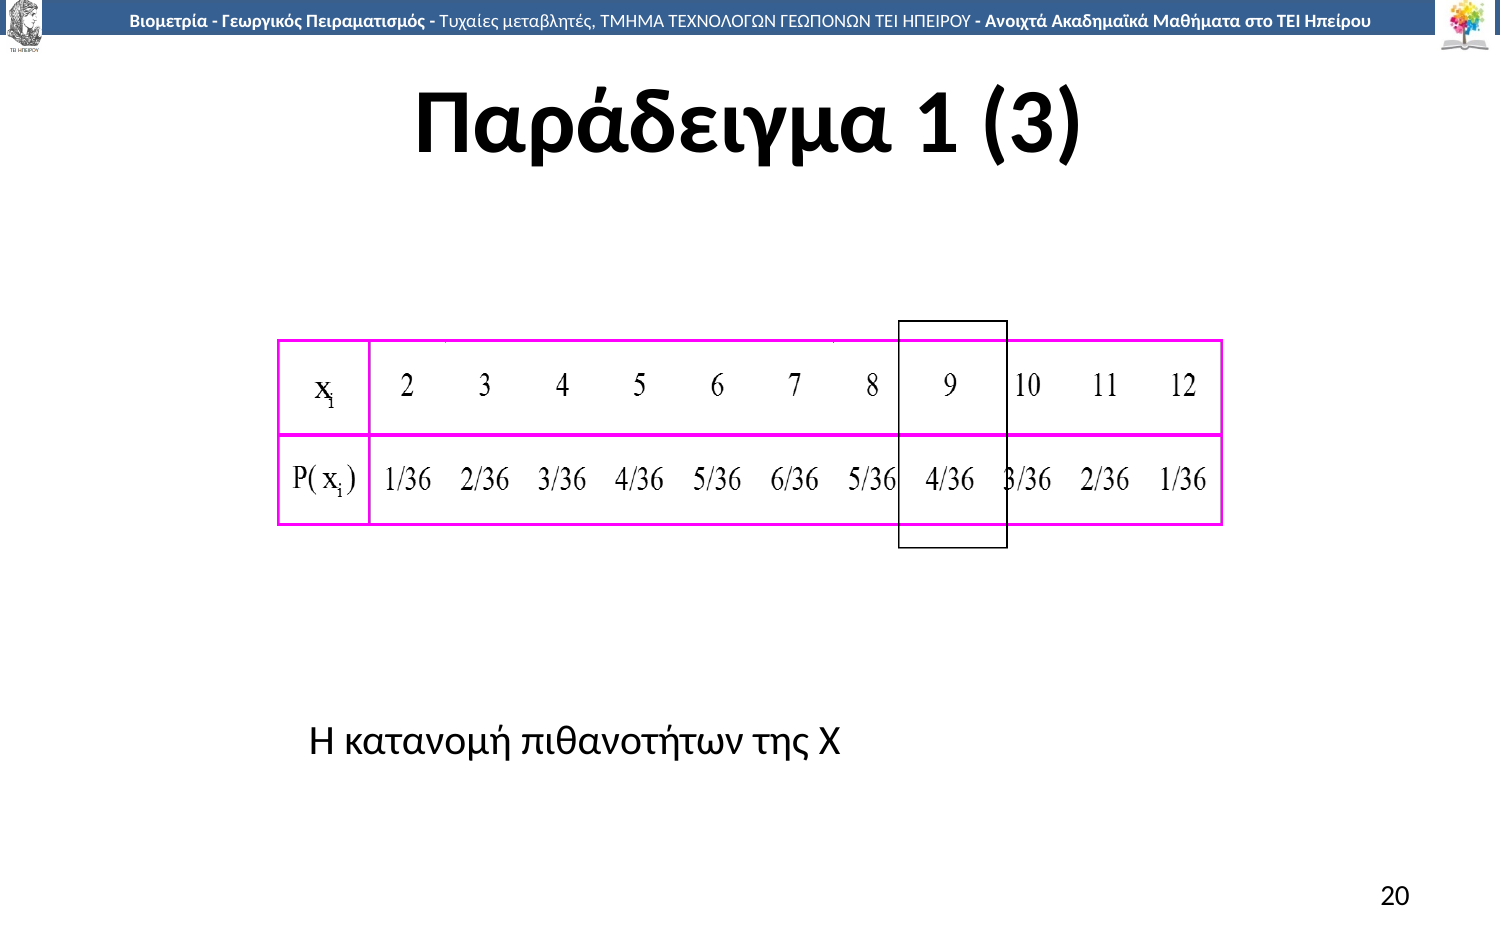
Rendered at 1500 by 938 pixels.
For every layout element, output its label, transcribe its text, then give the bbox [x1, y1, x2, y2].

title Παράδειγμα 1 (3) [75, 37, 1425, 194]
list Η κατανομή πιθανοτήτων της Χ [294, 705, 1194, 844]
picture [277, 320, 1223, 569]
picture [6, 0, 42, 54]
picture [1435, 0, 1495, 52]
slide_number 20 [1074, 868, 1425, 919]
